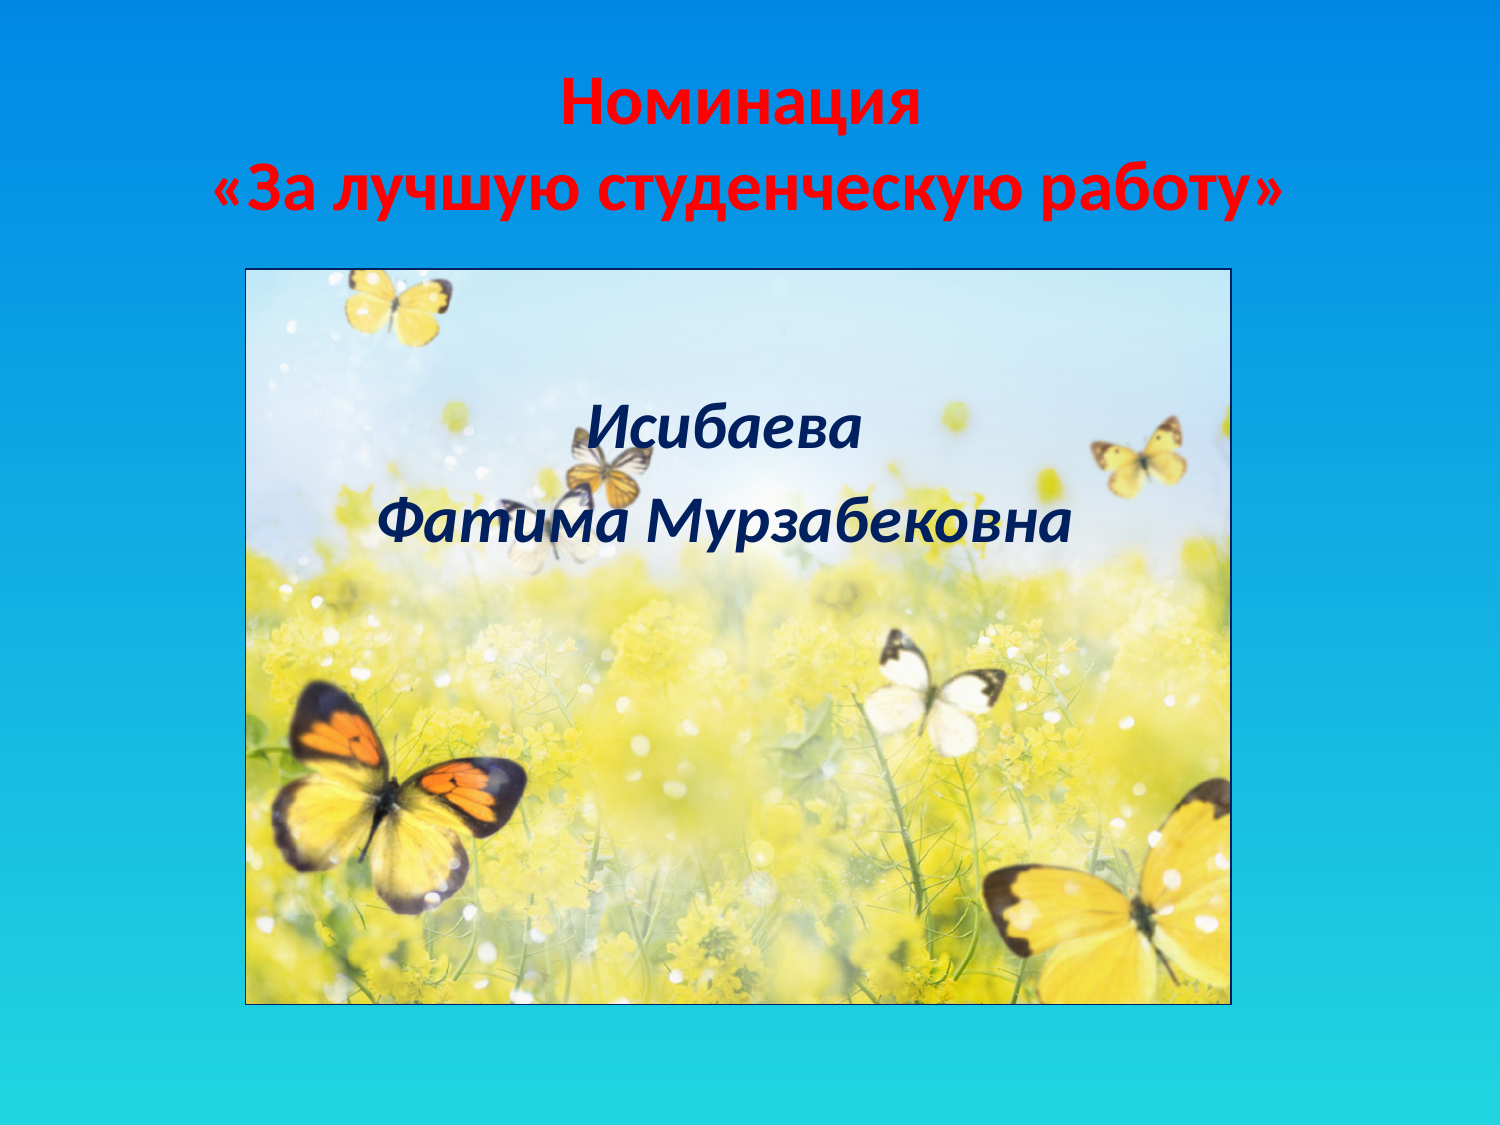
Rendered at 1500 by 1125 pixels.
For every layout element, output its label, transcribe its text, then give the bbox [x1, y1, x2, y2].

picture [244, 269, 1231, 1004]
title Номинация «За лучшую студенческую работу» [75, 45, 1425, 233]
